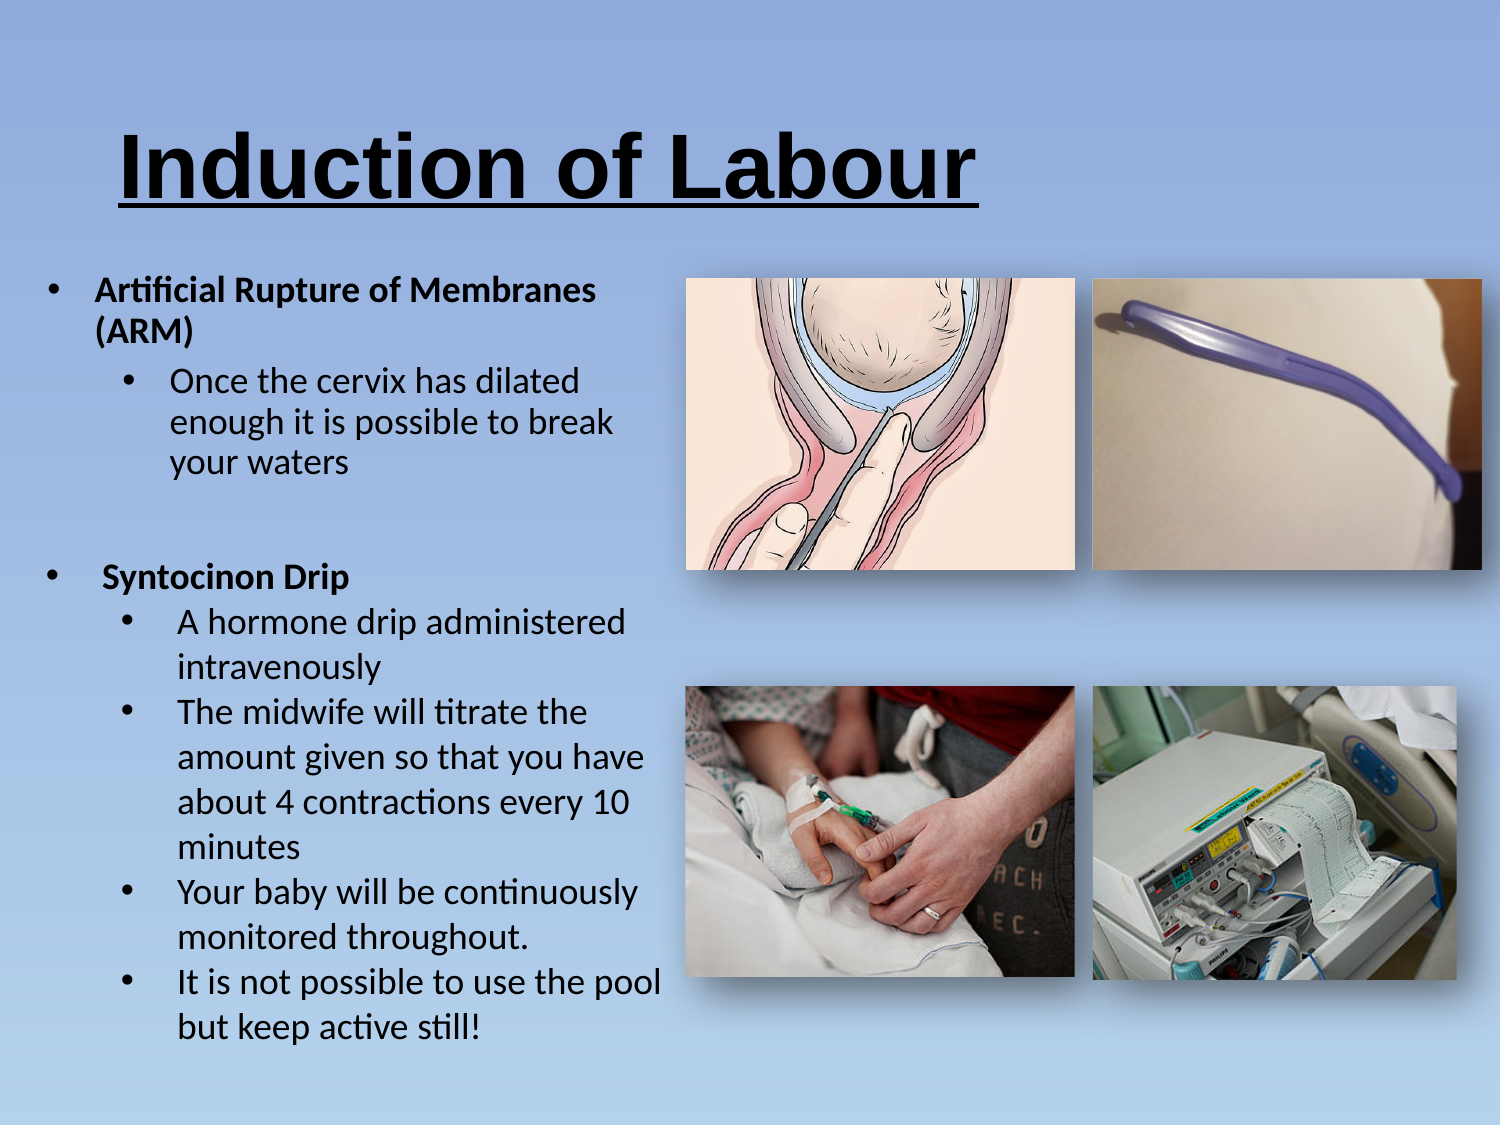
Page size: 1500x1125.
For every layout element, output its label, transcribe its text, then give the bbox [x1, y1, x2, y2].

text_box Syntocinon Drip A hormone drip administered intravenously The midwife will titrate the amount given so that you have about 4 contractions every 10 minutes Your baby will be continuously monitored throughout. It is not possible to use the pool but keep active still! [31, 544, 686, 1055]
picture [1092, 686, 1457, 980]
list Artificial Rupture of Membranes (ARM) Once the cervix has dilated enough it is possible to break your waters [32, 262, 686, 544]
title Induction of Labour [103, 59, 1397, 278]
picture [686, 278, 1075, 570]
picture [1092, 278, 1482, 570]
picture [685, 686, 1075, 977]
